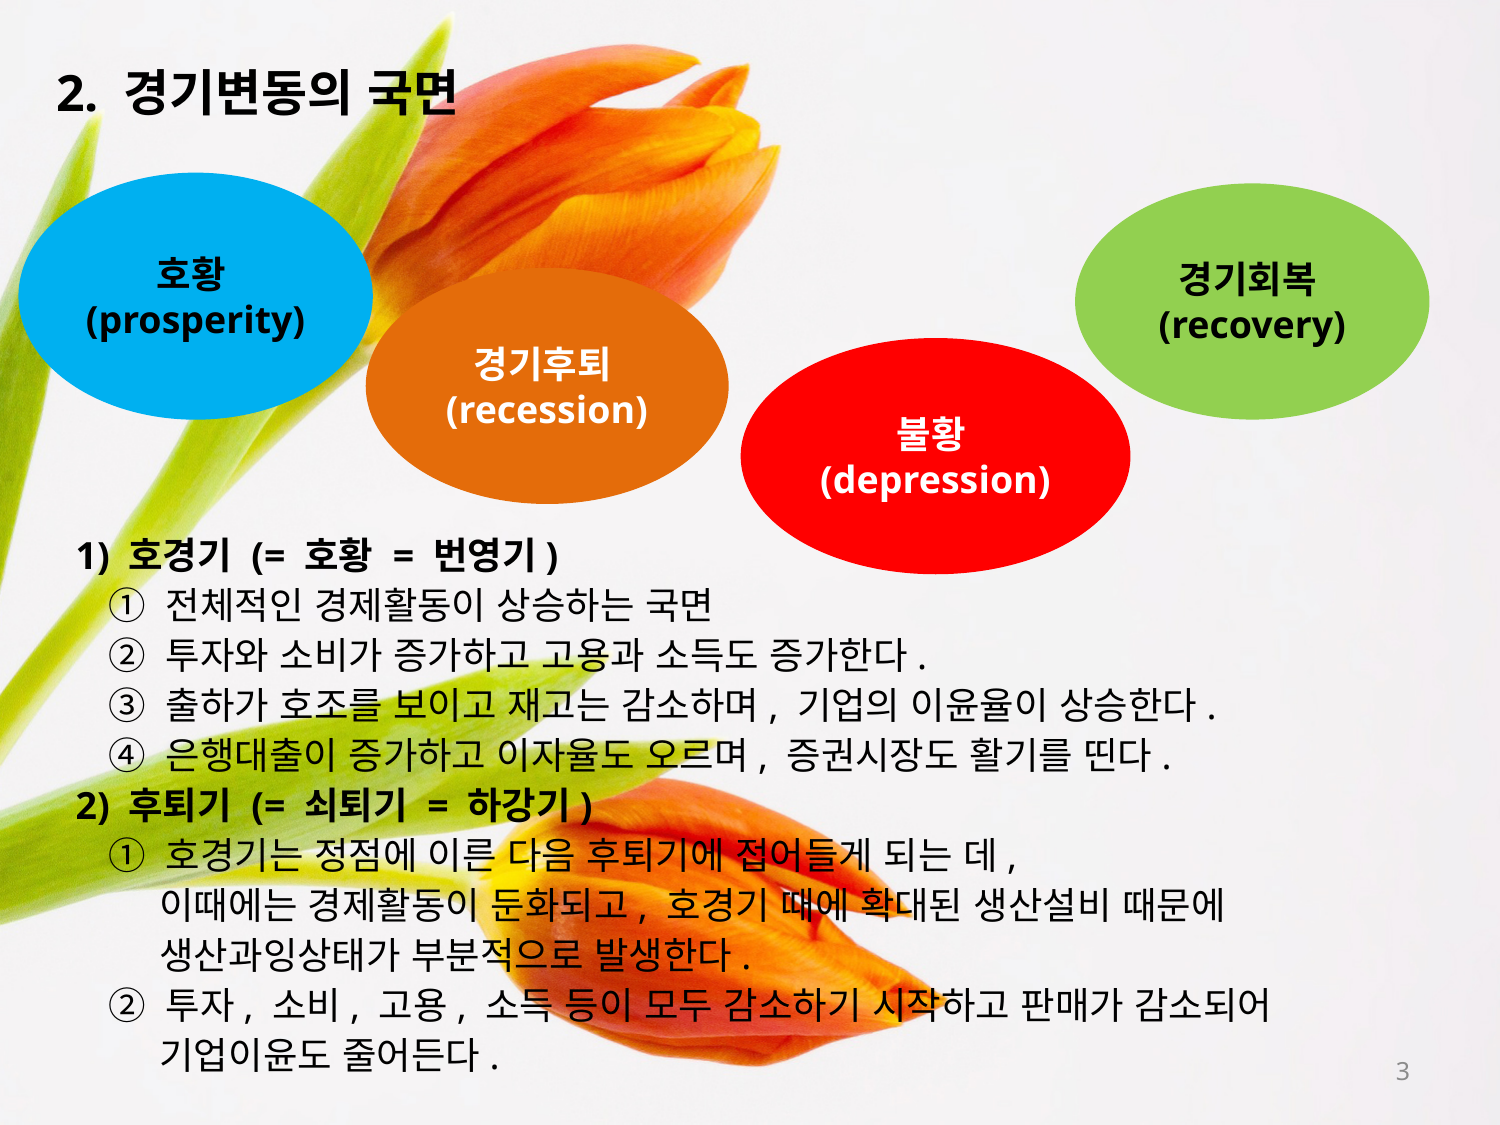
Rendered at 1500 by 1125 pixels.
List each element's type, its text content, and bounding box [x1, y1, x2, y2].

text_box 경기후퇴(recession) [363, 265, 731, 507]
text_box 불황(depression) [738, 335, 1133, 577]
text_box 2. 경기변동의 국면 1) 호경기 (= 호황 = 번영기) ① 전체적인 경제활동이 상승하는 국면 ② 투자와 소비가 증가하고 고용과 소득도 증가한다. ③ 출하가 호조를 보이고 재고는 감소하며, 기업의 이윤율이 상승한다. ④ 은행대출이 증가하고 이자율도 오르며, 증권시장도 활기를 띤다. 2) 후퇴기 (= 쇠퇴기 = 하강기) ① 호경기는 정점에 이른 다음 후퇴기에 접어들게 되는 데, 이때에는 경제활동이 둔화되고, 호경기 때에 확대된 생산설비 때문에 생산과잉상태가 부분적으로 발생한다. ② 투자, 소비, 고용, 소득 등이 모두 감소하기 시작하고 판매가 감소되어 기업이윤도 줄어든다. [41, 54, 1436, 1125]
text_box 호황(prosperity) [16, 170, 375, 422]
slide_number 3 [1074, 1042, 1425, 1103]
picture [0, 0, 1500, 1125]
text_box 경기회복(recovery) [1073, 181, 1432, 422]
